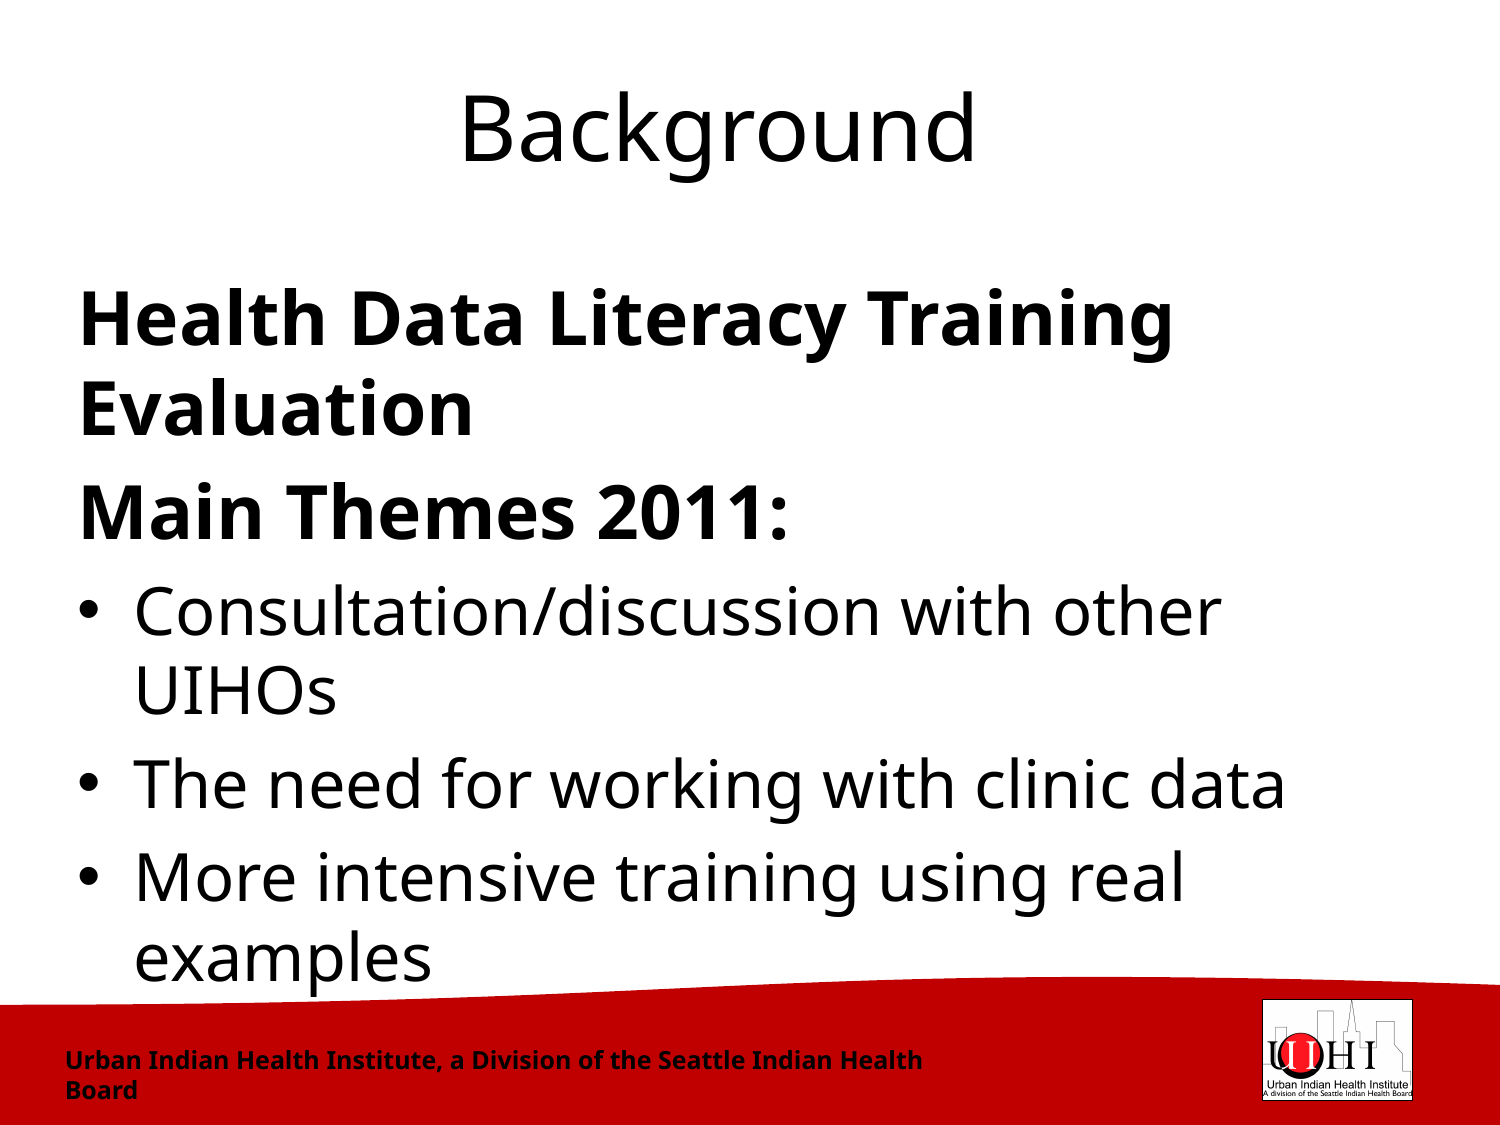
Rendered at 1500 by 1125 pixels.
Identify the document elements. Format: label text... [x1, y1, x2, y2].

list Health Data Literacy Training Evaluation Main Themes 2011: Consultation/discussion with other UIHOs The need for working with clinic data More intensive training using real examples [62, 262, 1425, 900]
picture [1263, 1000, 1412, 1100]
title Background [62, 62, 1375, 213]
